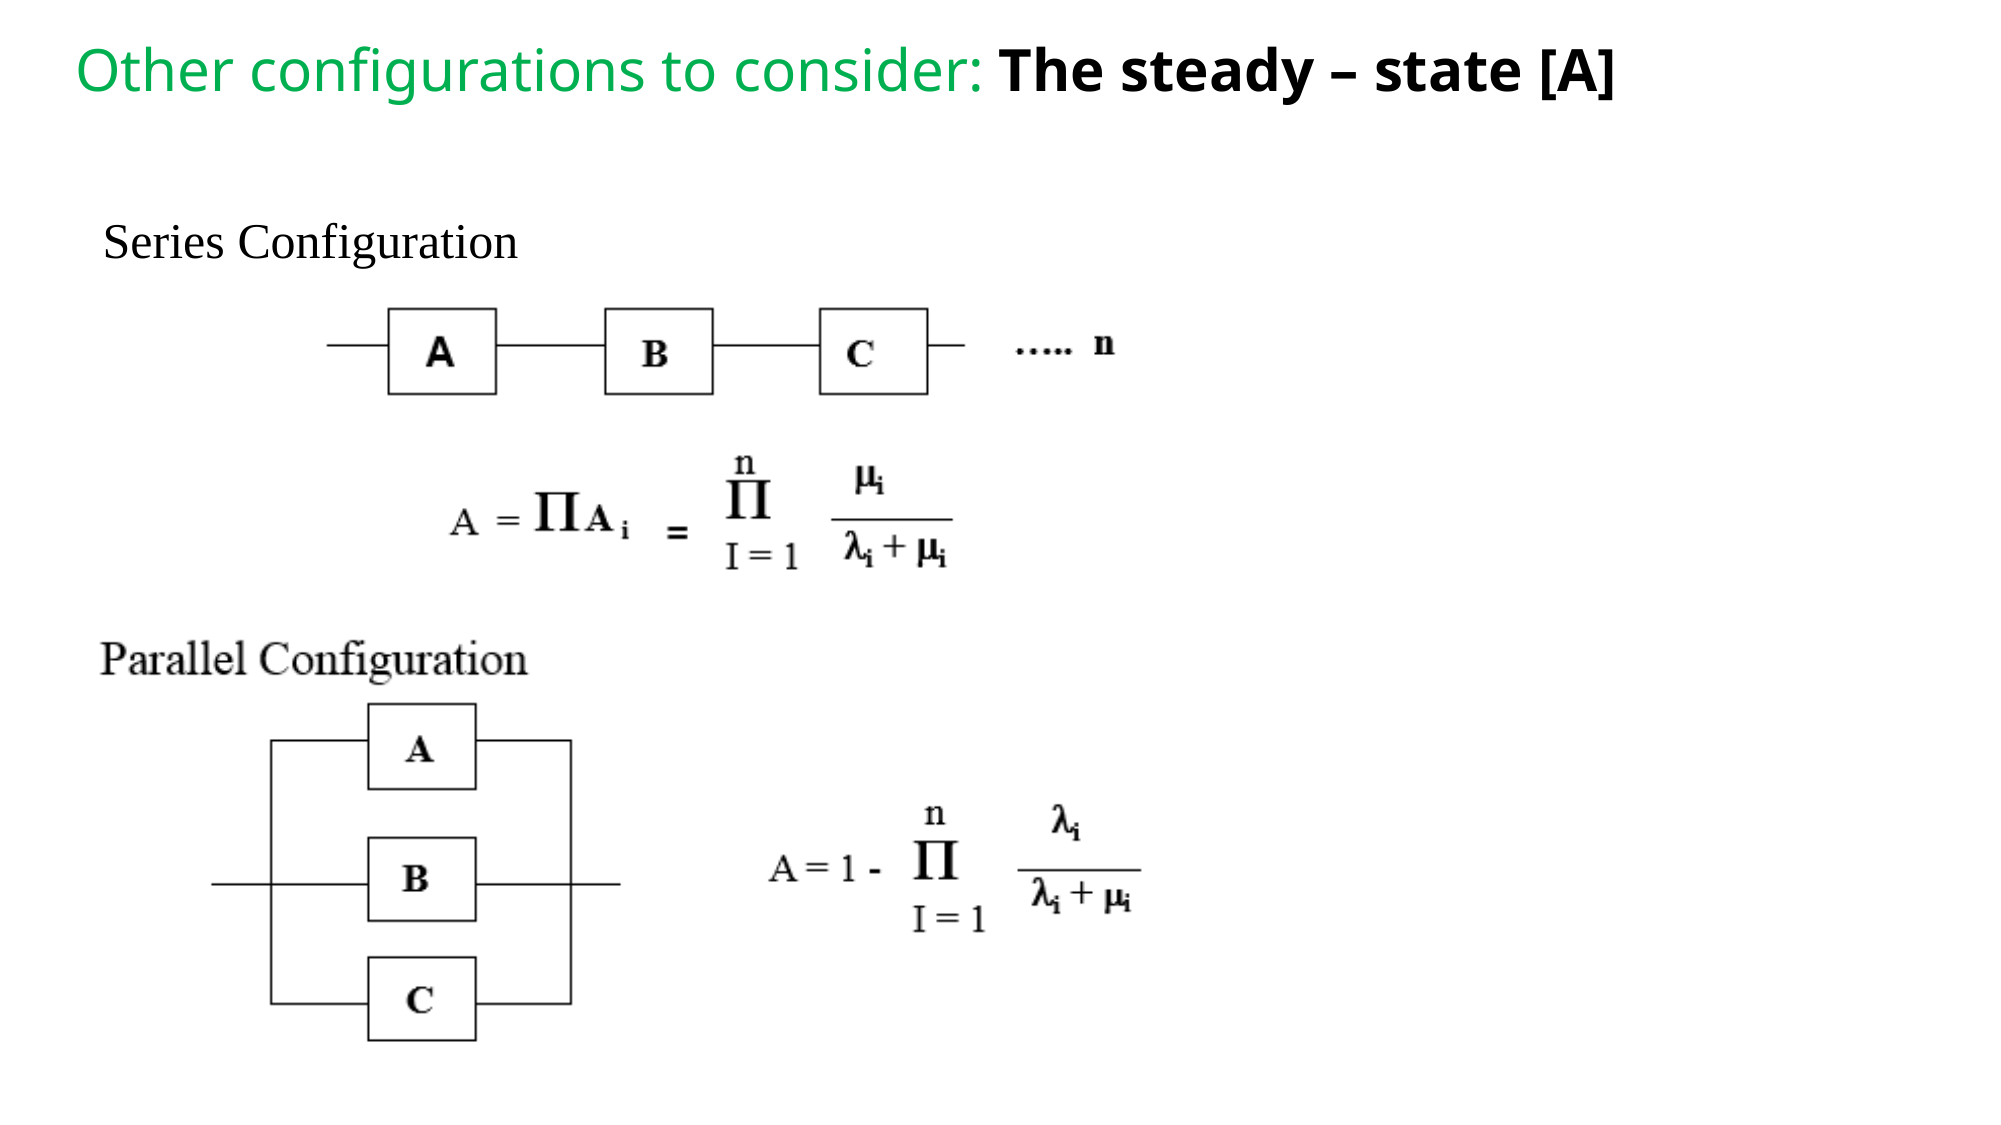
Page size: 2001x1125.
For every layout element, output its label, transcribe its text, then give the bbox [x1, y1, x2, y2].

list Series Configuration [87, 207, 1884, 998]
title Other configurations to consider: The steady – state [A] [60, 25, 1955, 120]
picture [59, 276, 1170, 1048]
